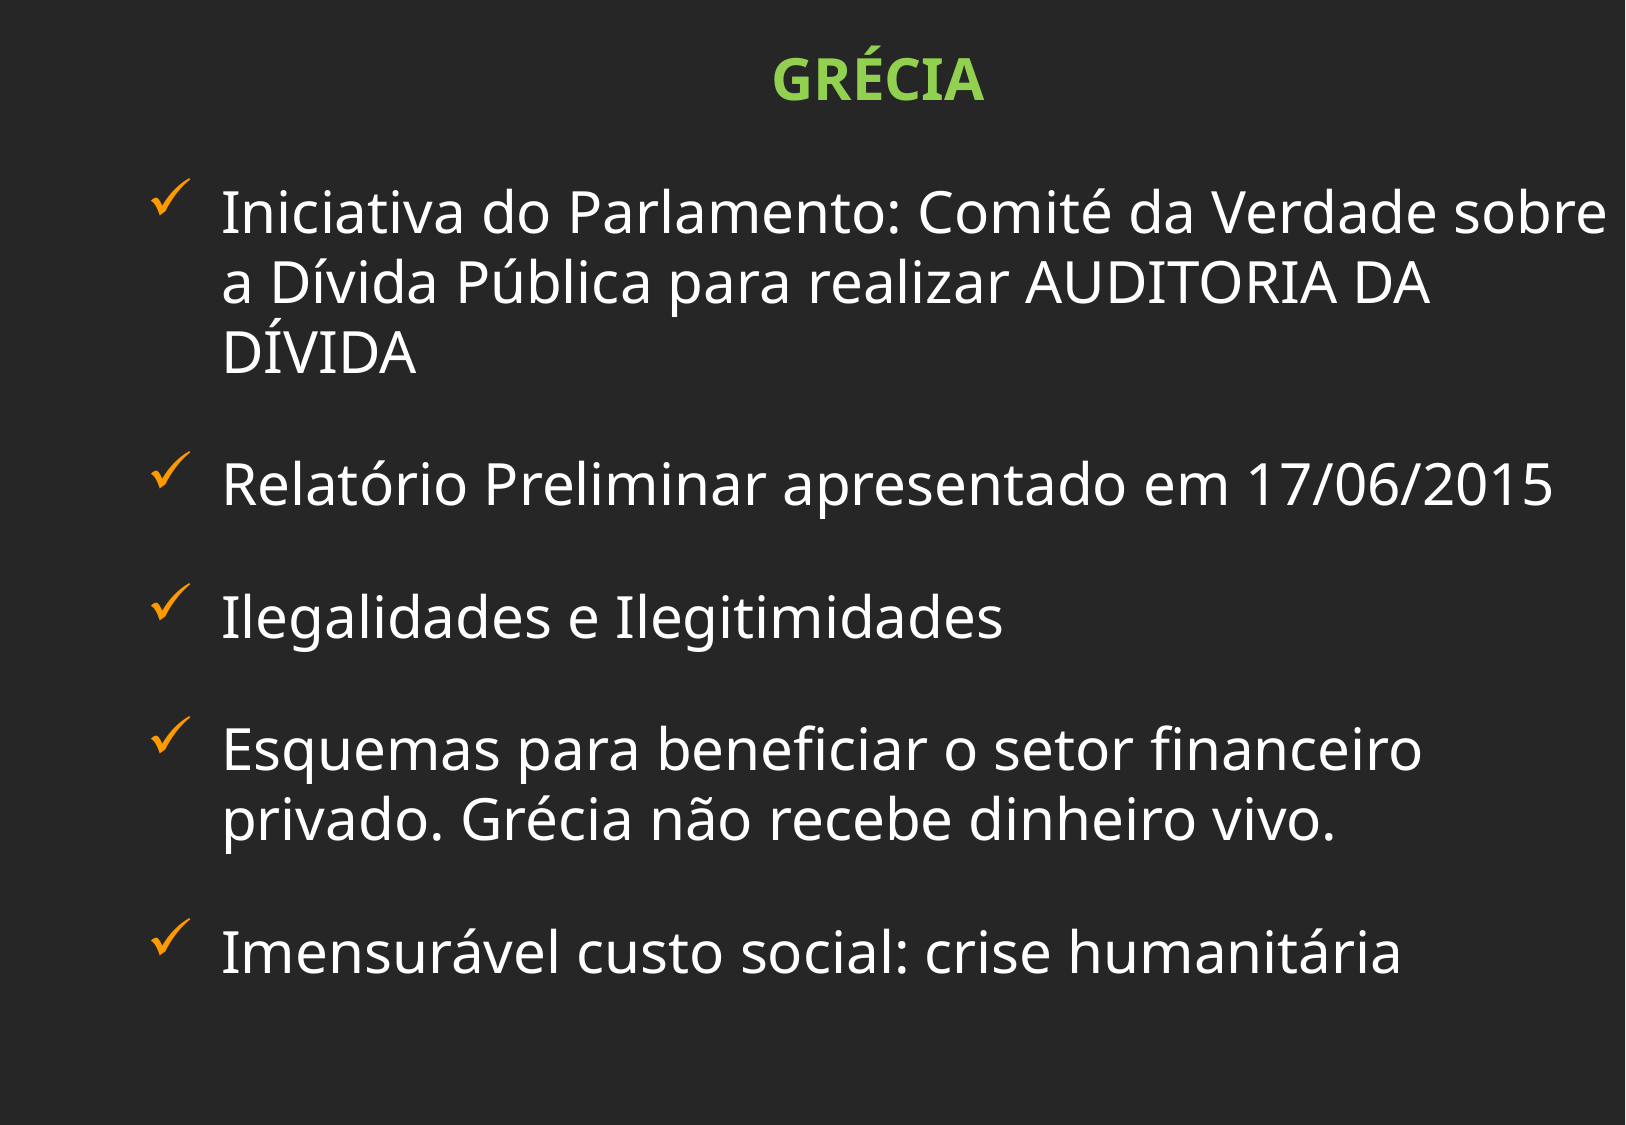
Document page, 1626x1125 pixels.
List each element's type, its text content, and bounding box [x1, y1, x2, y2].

text_box GRÉCIA Iniciativa do Parlamento: Comité da Verdade sobre a Dívida Pública para realizar AUDITORIA DA DÍVIDA Relatório Preliminar apresentado em 17/06/2015 Ilegalidades e Ilegitimidades Esquemas para beneficiar o setor financeiro privado. Grécia não recebe dinheiro vivo. Imensurável custo social: crise humanitária [56, 35, 1625, 993]
